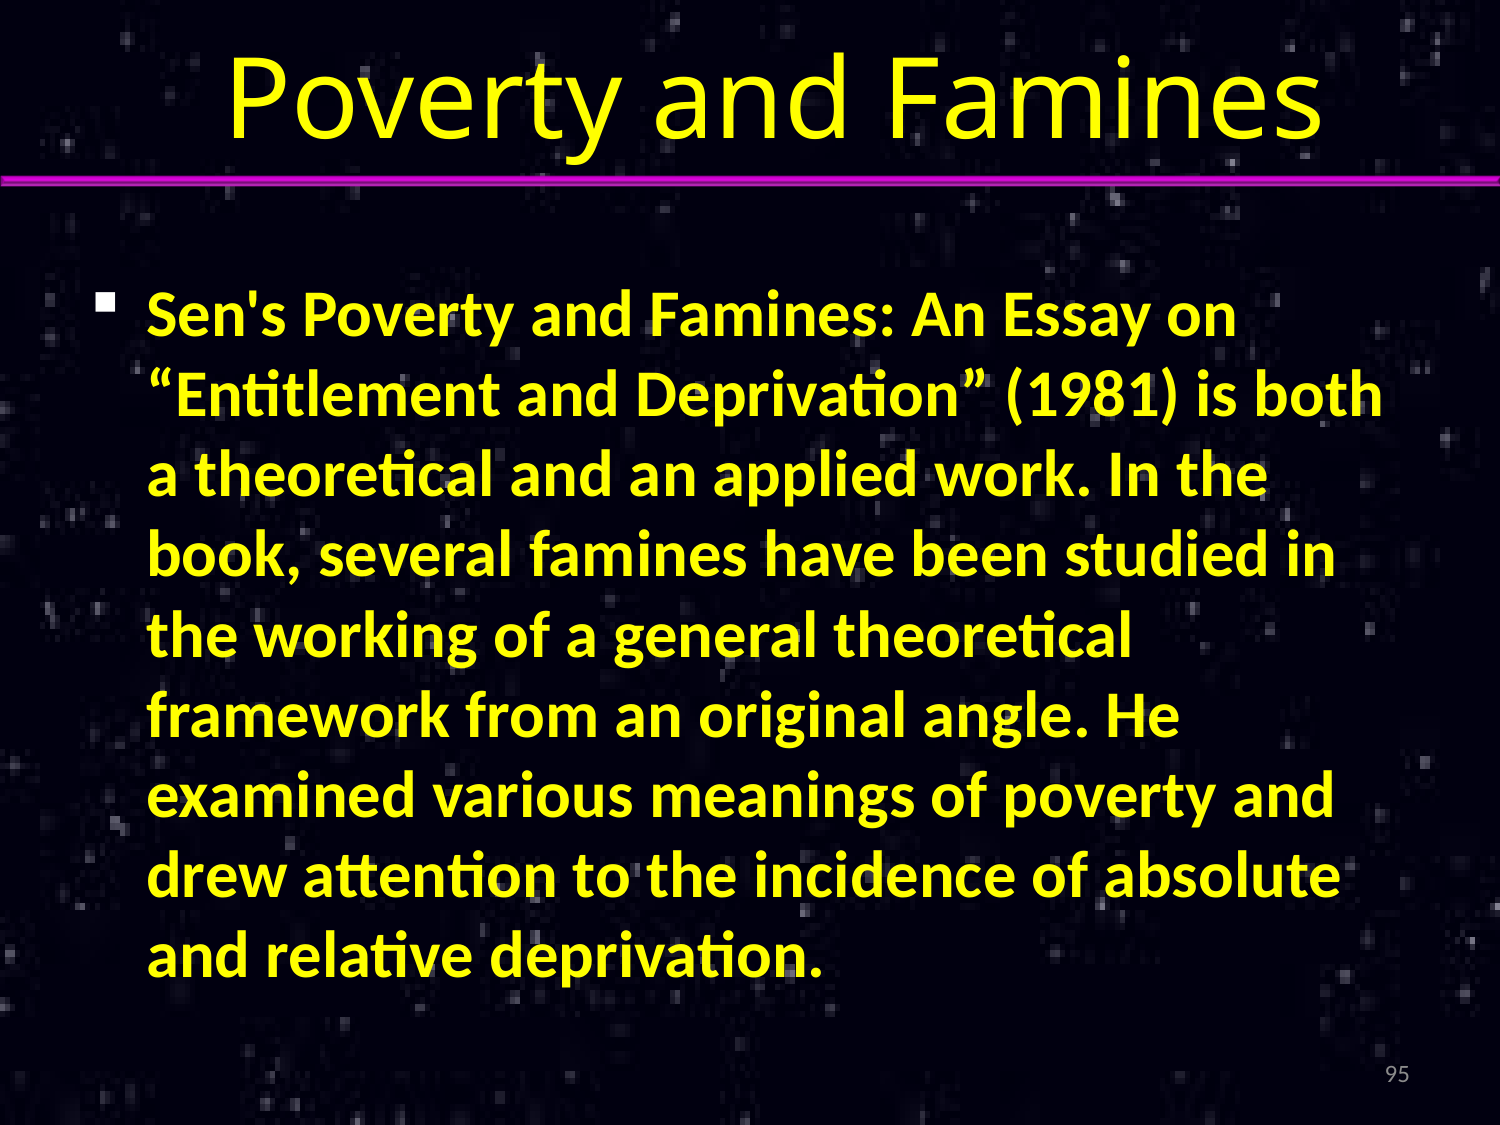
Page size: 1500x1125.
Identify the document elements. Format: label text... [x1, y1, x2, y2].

title Poverty and Famines [99, 0, 1450, 170]
slide_number 95 [1074, 1042, 1425, 1103]
list Sen's Poverty and Famines: An Essay on “Entitlement and Deprivation” (1981) is both a theoretical and an applied work. In the book, several famines have been studied in the working of a general theoretical framework from an original angle. He examined various meanings of poverty and drew attention to the incidence of absolute and relative deprivation. [75, 262, 1425, 1005]
picture [0, 0, 1500, 1125]
